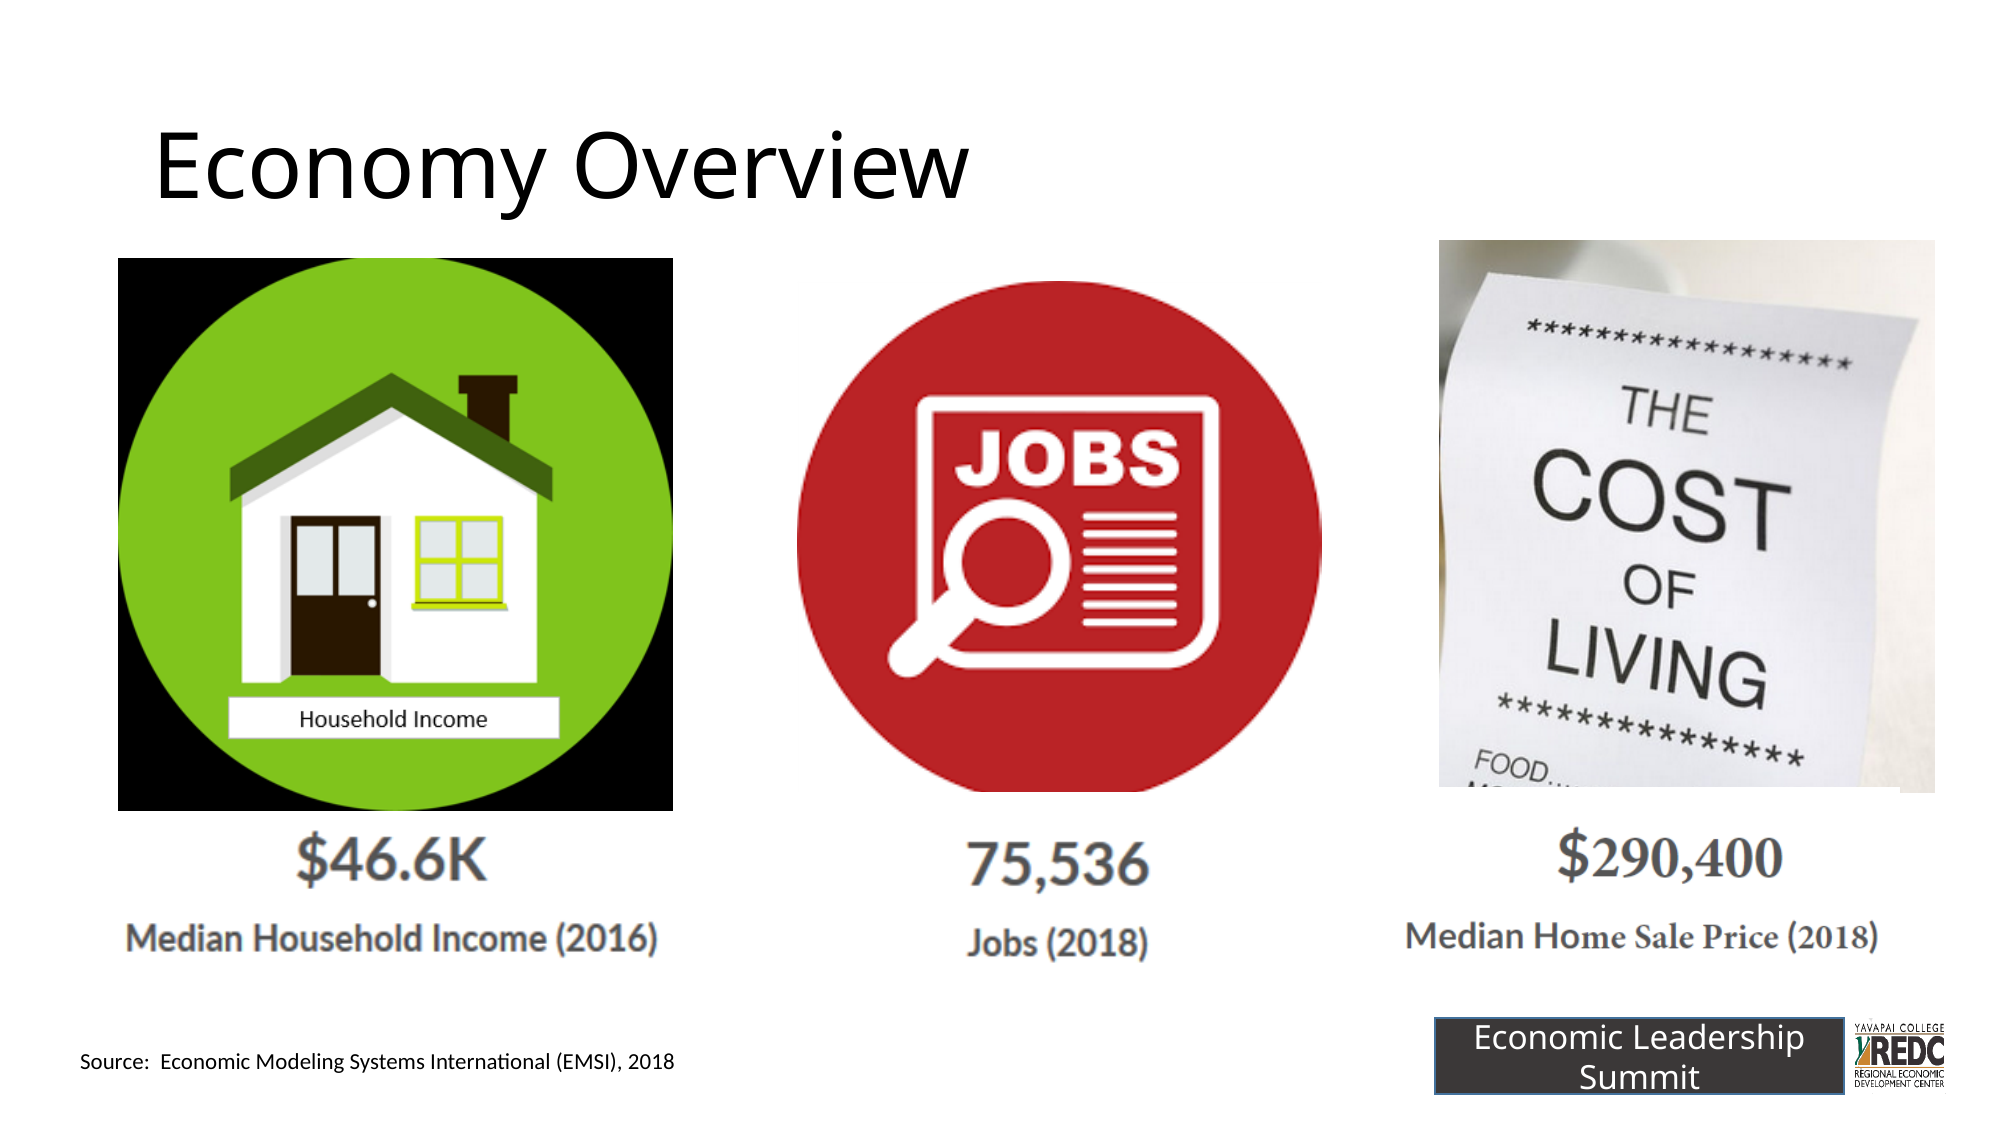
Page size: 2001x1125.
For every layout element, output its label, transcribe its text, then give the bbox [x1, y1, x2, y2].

text_box Source: Economic Modeling Systems International (EMSI), 2018 [65, 1039, 1277, 1082]
picture [118, 258, 673, 811]
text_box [1434, 1018, 1946, 1094]
title Economy Overview [137, 59, 1863, 278]
picture [797, 281, 1322, 977]
picture [118, 812, 666, 977]
picture [1399, 240, 1935, 982]
